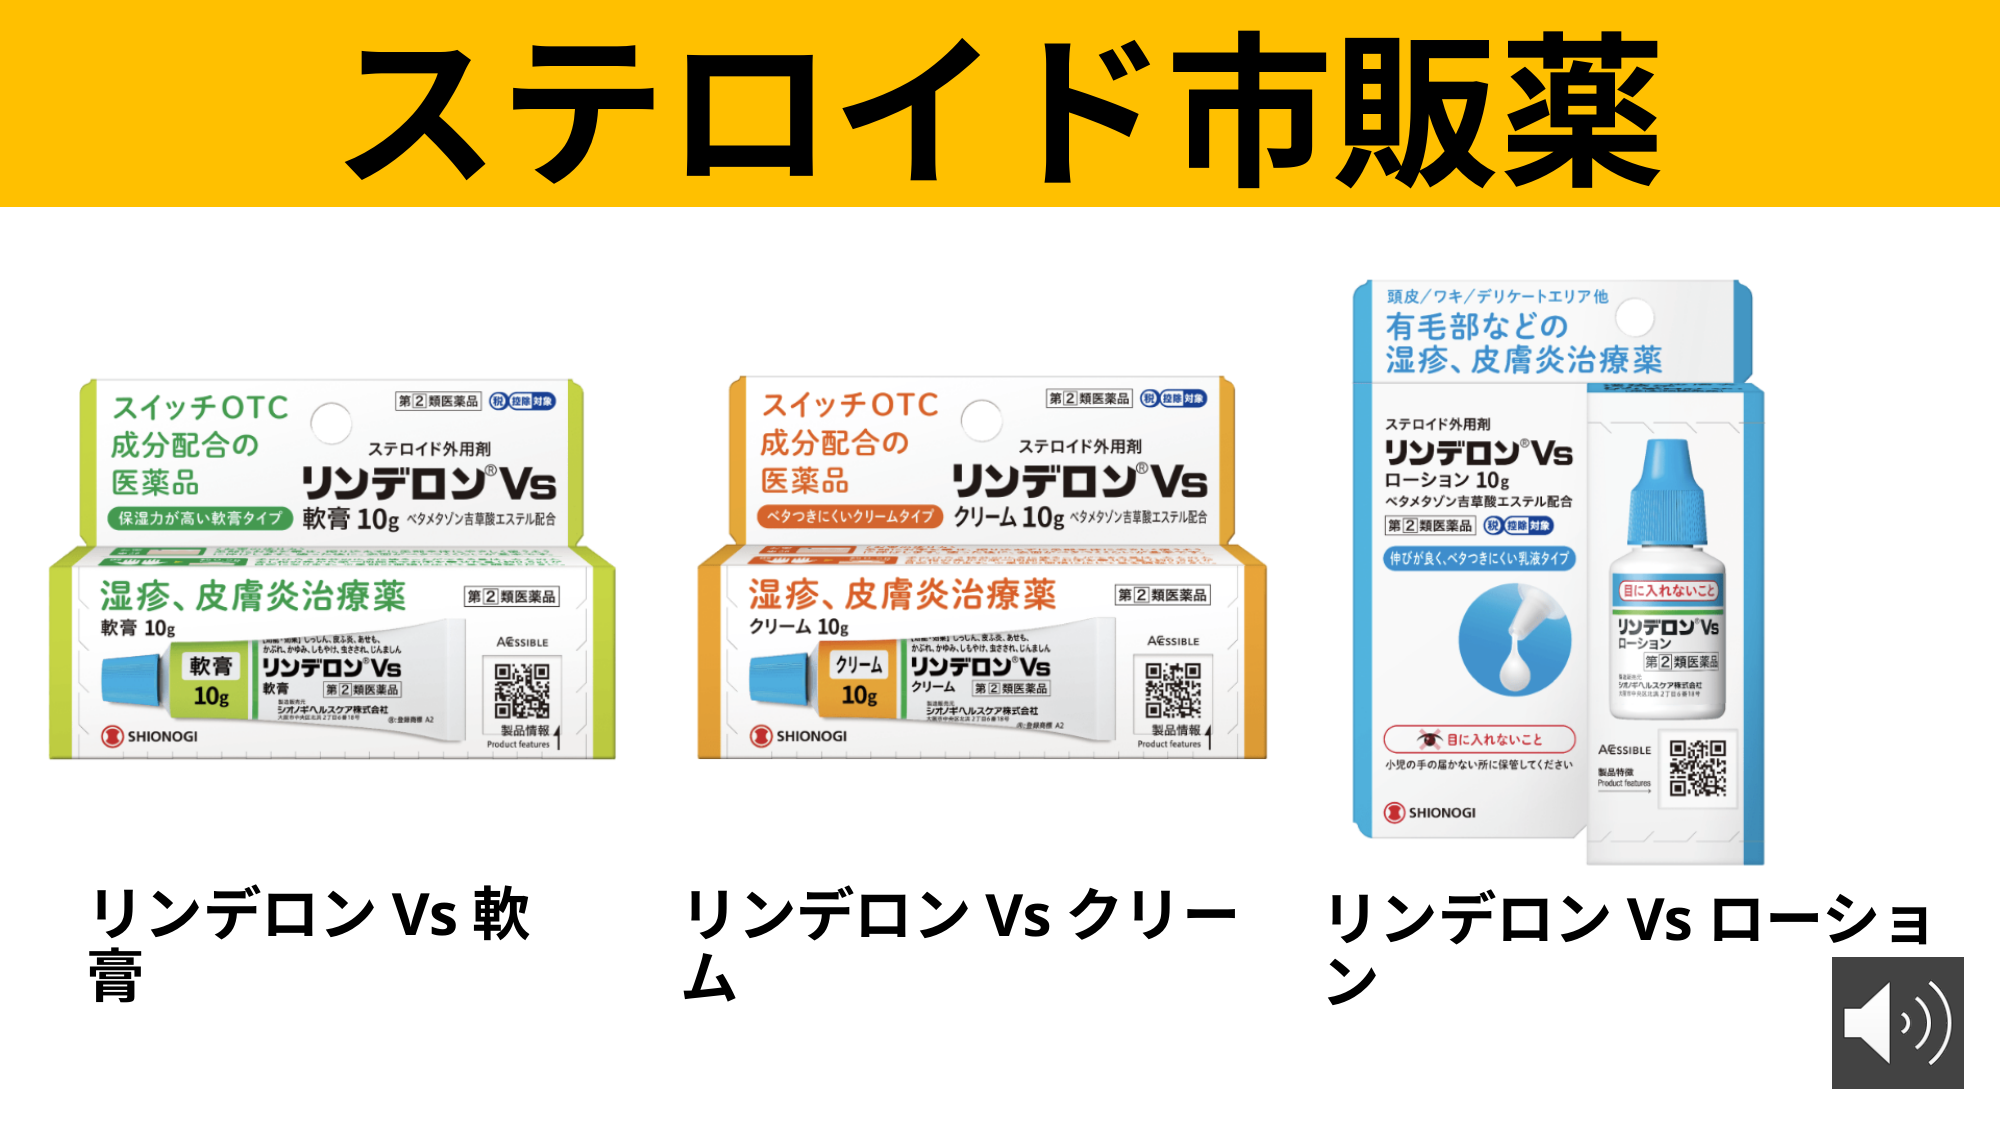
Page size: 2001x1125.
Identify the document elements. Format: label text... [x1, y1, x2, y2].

text_box [0, 0, 2000, 207]
text_box リンデロンVsローション [1306, 882, 2000, 1025]
picture [1335, 262, 1772, 878]
picture [1830, 955, 1966, 1091]
picture [689, 358, 1287, 781]
title ステロイド市販薬 [137, 11, 1863, 229]
text_box リンデロンVs軟膏 [71, 876, 599, 1019]
picture [29, 361, 641, 778]
text_box リンデロンVsクリーム [665, 878, 1307, 1021]
